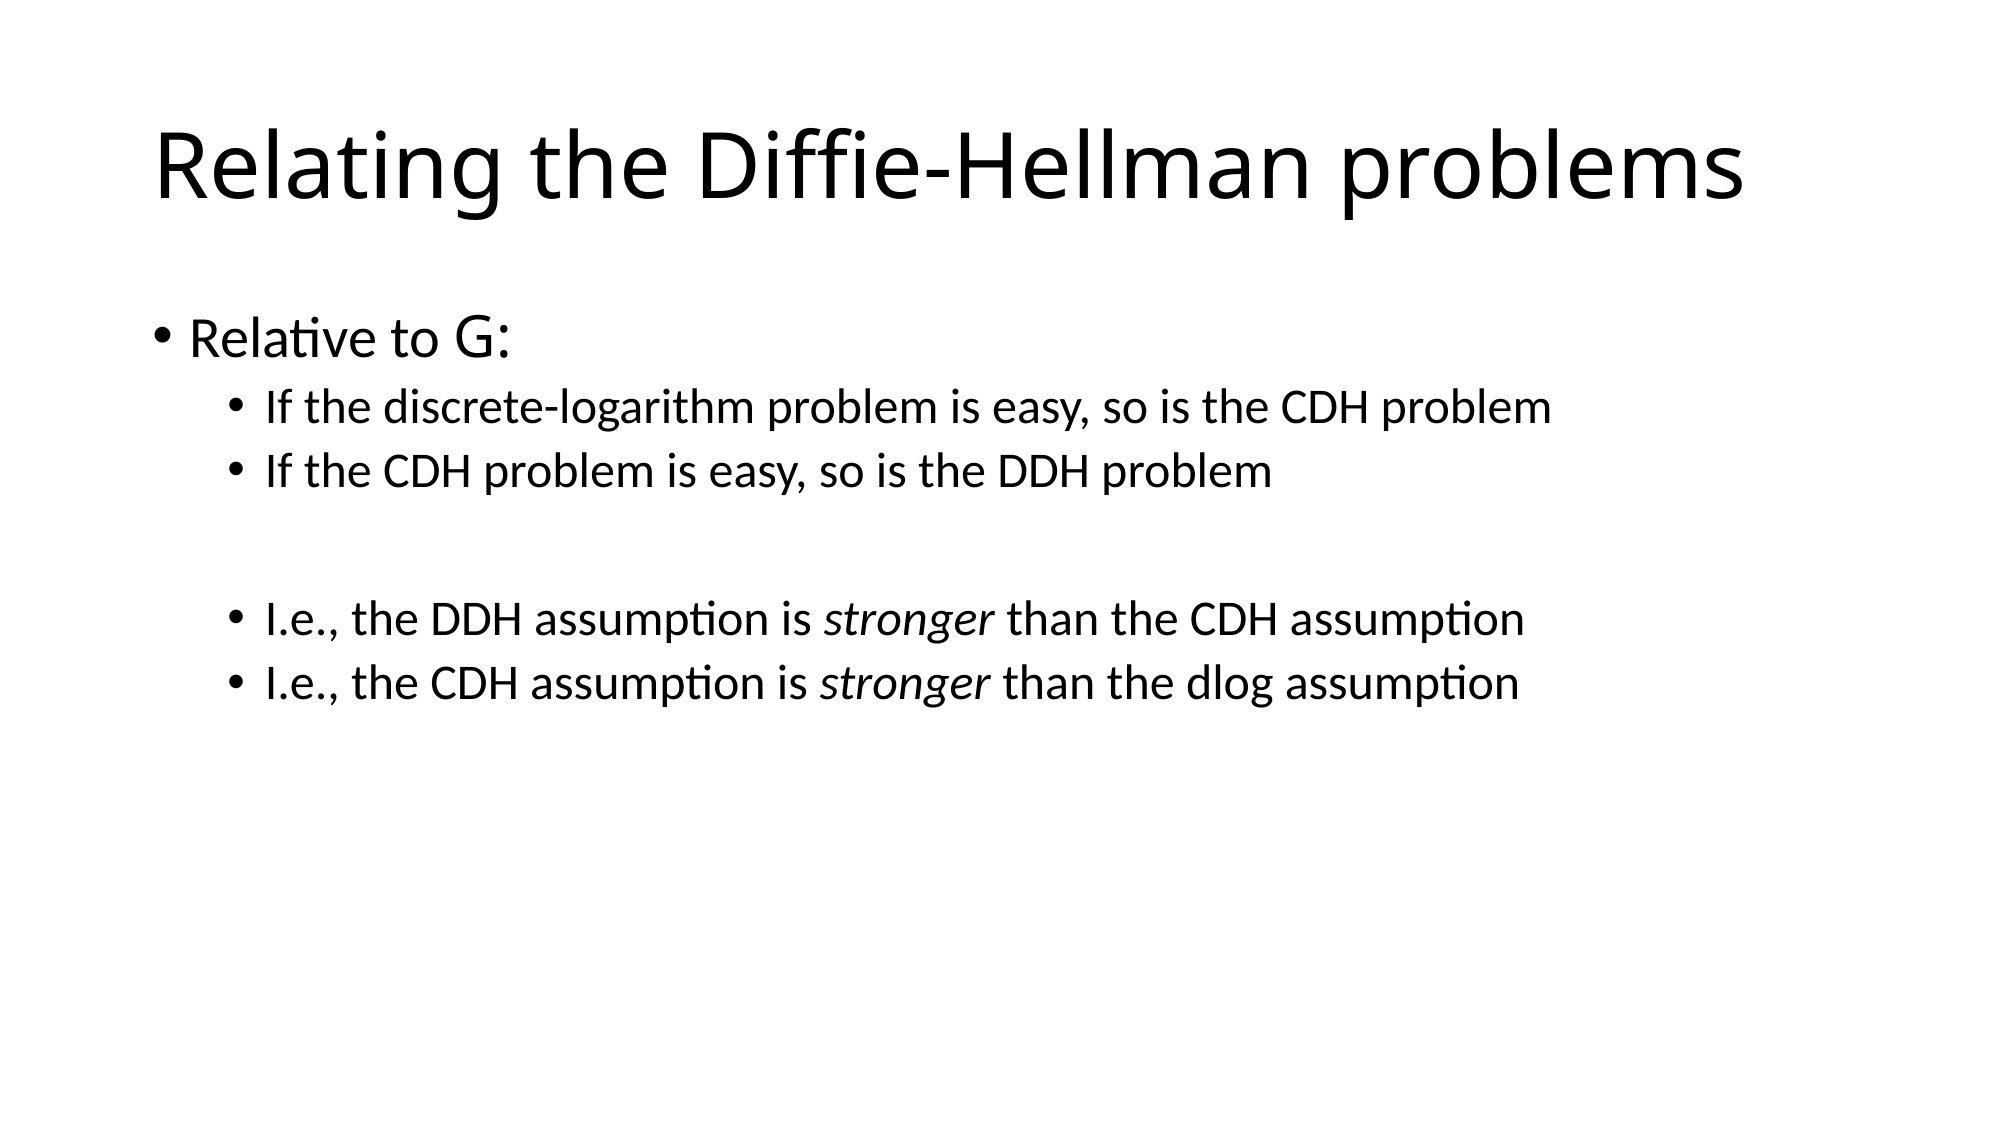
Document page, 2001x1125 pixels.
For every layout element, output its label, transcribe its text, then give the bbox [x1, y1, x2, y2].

title Relating the Diffie-Hellman problems [137, 59, 1863, 278]
list Relative to G: If the discrete-logarithm problem is easy, so is the CDH problem If the CDH problem is easy, so is the DDH problem I.e., the DDH assumption is stronger than the CDH assumption I.e., the CDH assumption is stronger than the dlog assumption [137, 299, 1863, 1014]
